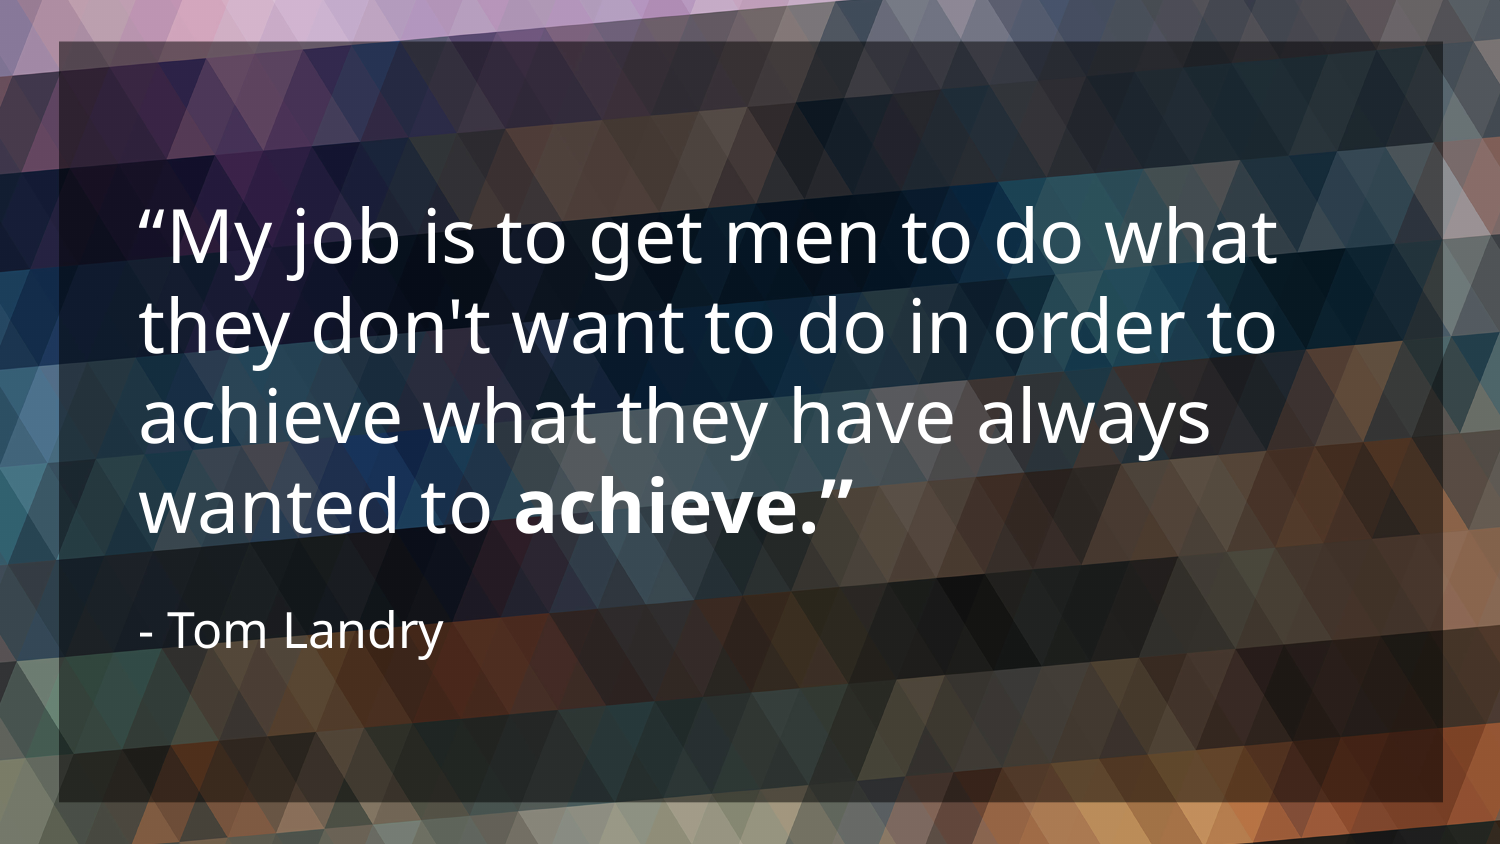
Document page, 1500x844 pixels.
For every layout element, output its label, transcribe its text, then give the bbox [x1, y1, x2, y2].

title “My job is to get men to do what they don't want to do in order to achieve what they have always wanted to achieve.” - Tom Landry [123, 76, 1369, 772]
picture [0, 0, 1500, 844]
